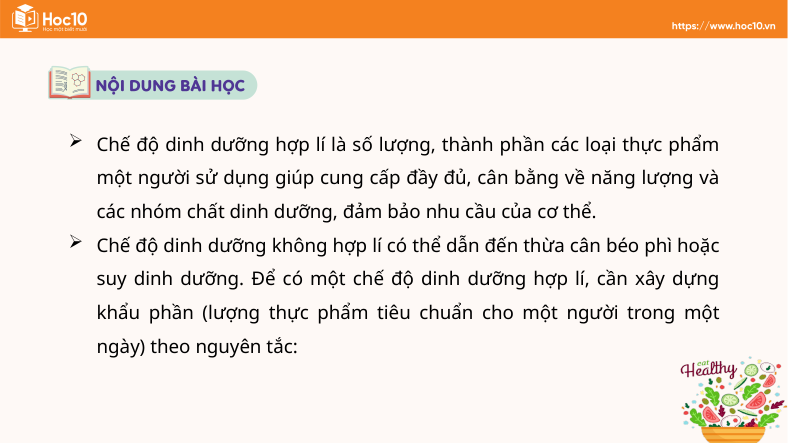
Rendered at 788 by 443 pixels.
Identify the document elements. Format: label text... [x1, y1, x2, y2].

text_box Chế độ dinh dưỡng hợp lí là số lượng, thành phần các loại thực phẩm một người sử dụng giúp cung cấp đầy đủ, cân bằng về năng lượng và các nhóm chất dinh dưỡng, đảm bảo nhu cầu của cơ thể. Chế độ dinh dưỡng không hợp lí có thể dẫn đến thừa cân béo phì hoặc suy dinh dưỡng. Để có một chế độ dinh dưỡng hợp lí, cần xây dựng khẩu phần (lượng thực phẩm tiêu chuẩn cho một người trong một ngày) theo nguyên tắc: [53, 113, 734, 365]
picture [0, 0, 788, 443]
